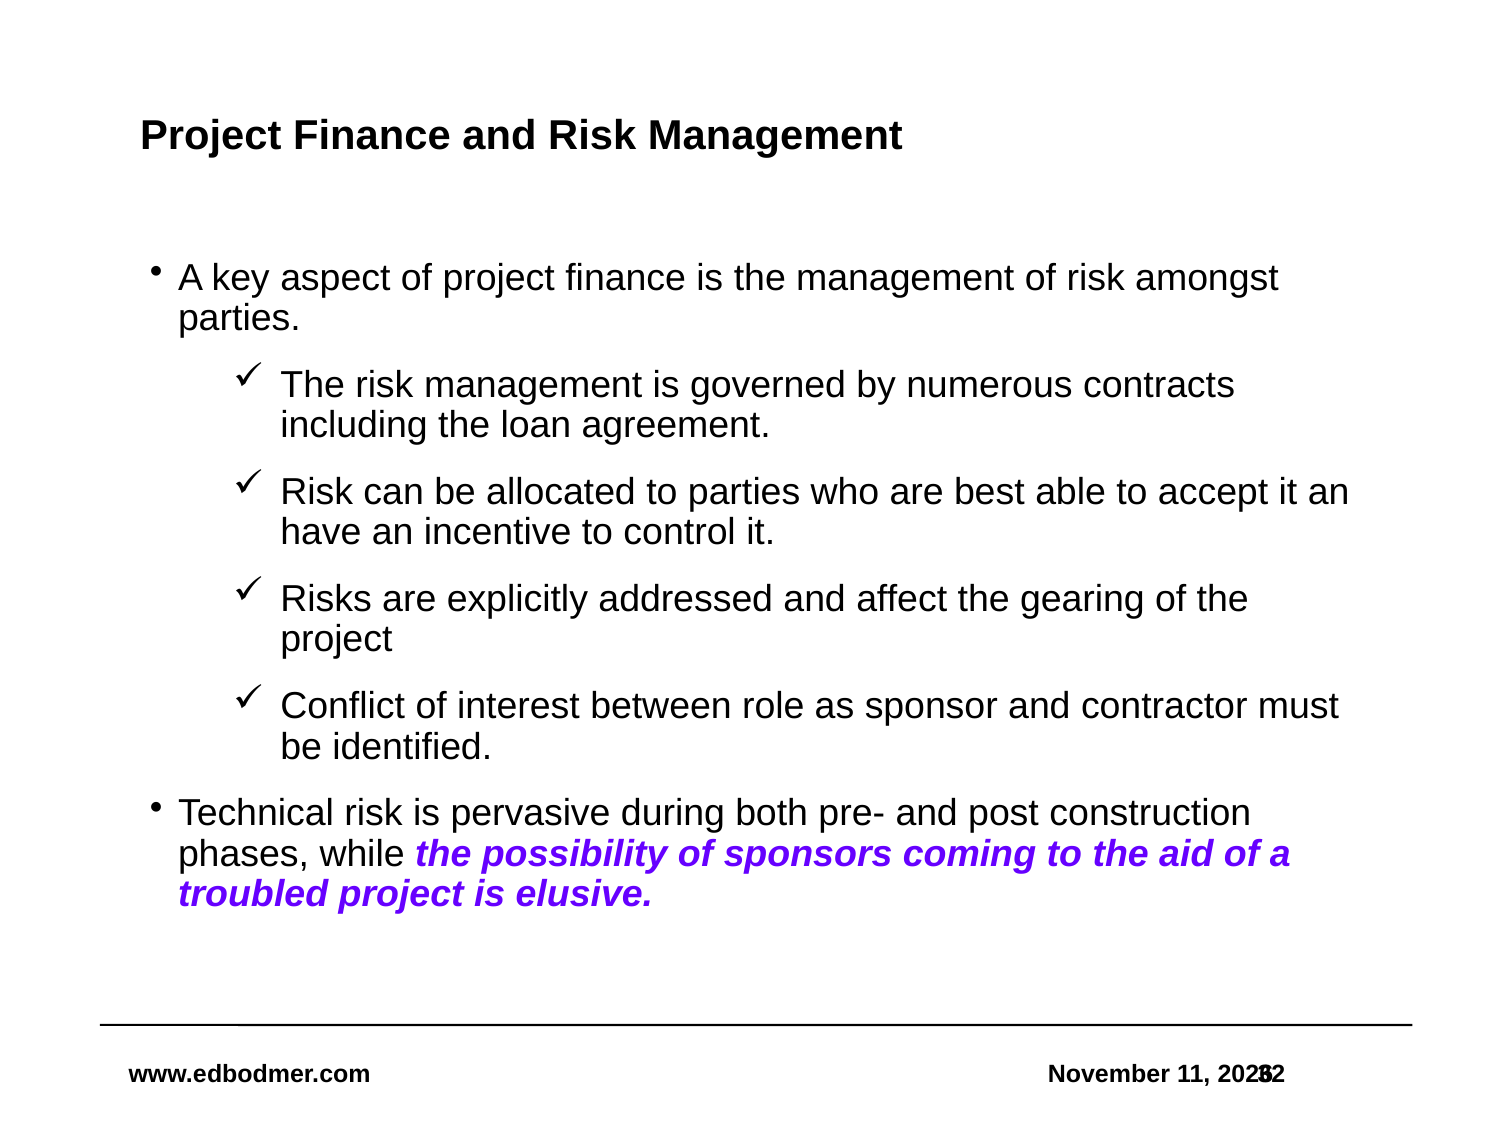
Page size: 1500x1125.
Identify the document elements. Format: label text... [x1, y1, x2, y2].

list A key aspect of project finance is the management of risk amongst parties. The risk management is governed by numerous contracts including the loan agreement. Risk can be allocated to parties who are best able to accept it an have an incentive to control it. Risks are explicitly addressed and affect the gearing of the project Conflict of interest between role as sponsor and contractor must be identified. Technical risk is pervasive during both pre- and post construction phases, while the possibility of sponsors coming to the aid of a troubled project is elusive. [124, 249, 1376, 1001]
title Project Finance and Risk Management [124, 99, 1288, 226]
